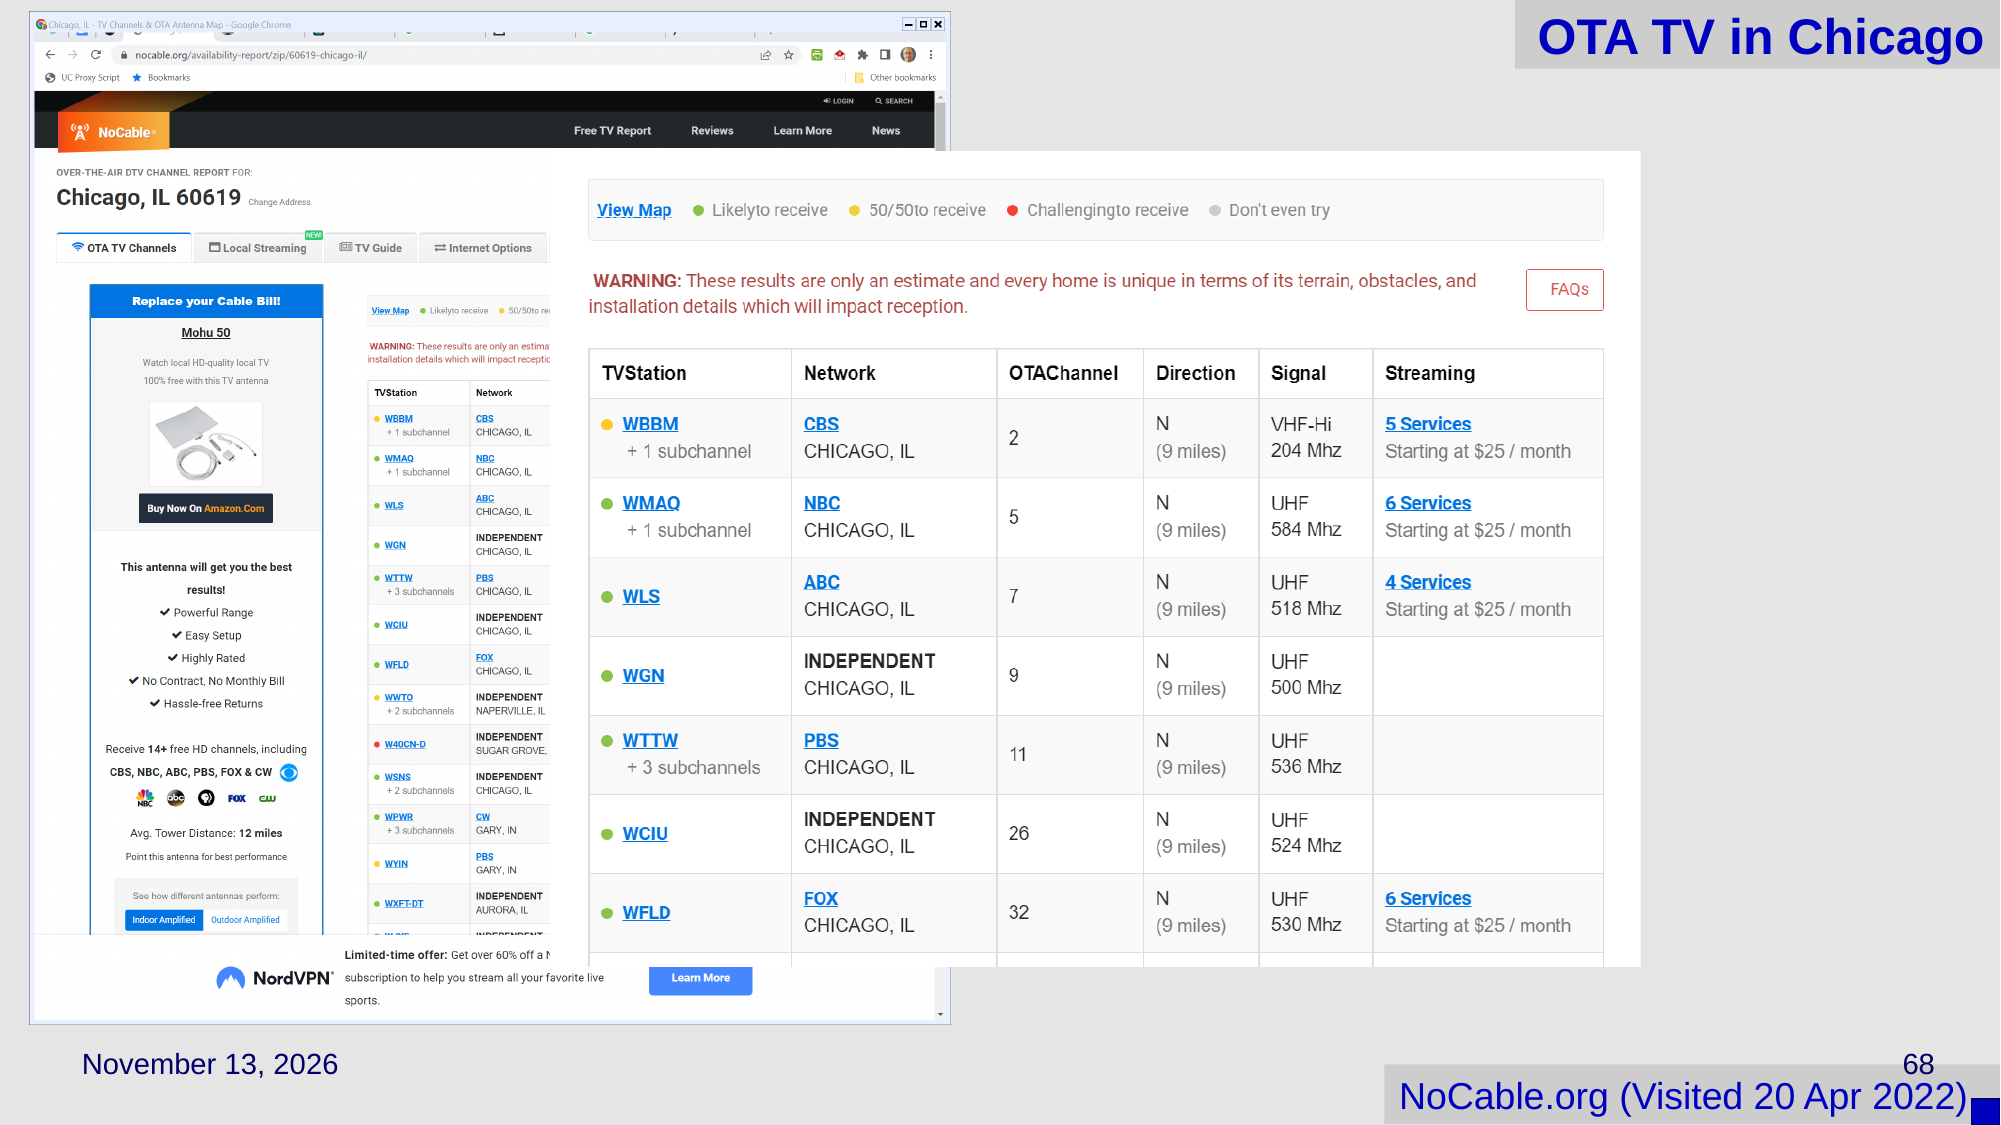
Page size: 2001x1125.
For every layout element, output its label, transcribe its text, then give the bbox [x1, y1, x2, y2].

text_box NoCable.org (Visited 20 Apr 2022) [1384, 1064, 2000, 1125]
picture [29, 11, 1641, 1026]
slide_number 68 [1533, 1024, 1951, 1064]
title OTA TV in Chicago [1515, 0, 2000, 69]
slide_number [66, 1033, 484, 1101]
text_box [1971, 1099, 2000, 1125]
